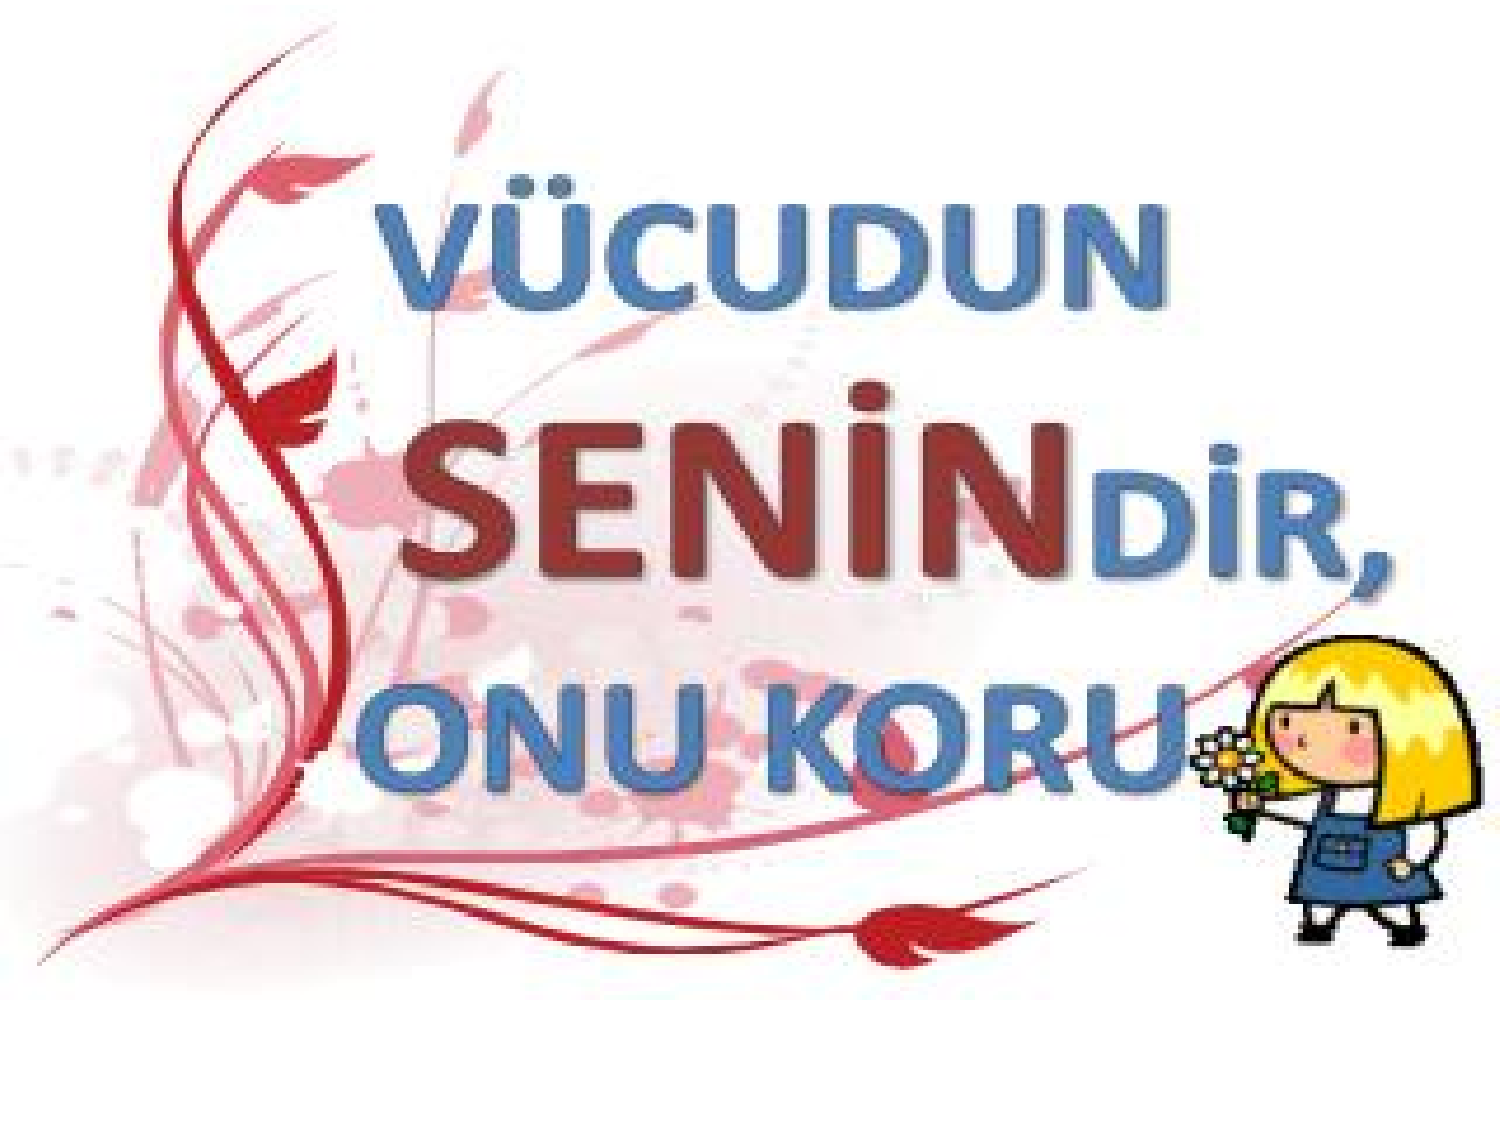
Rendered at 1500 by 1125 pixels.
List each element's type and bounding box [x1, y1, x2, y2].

list [0, 4, 1500, 1000]
